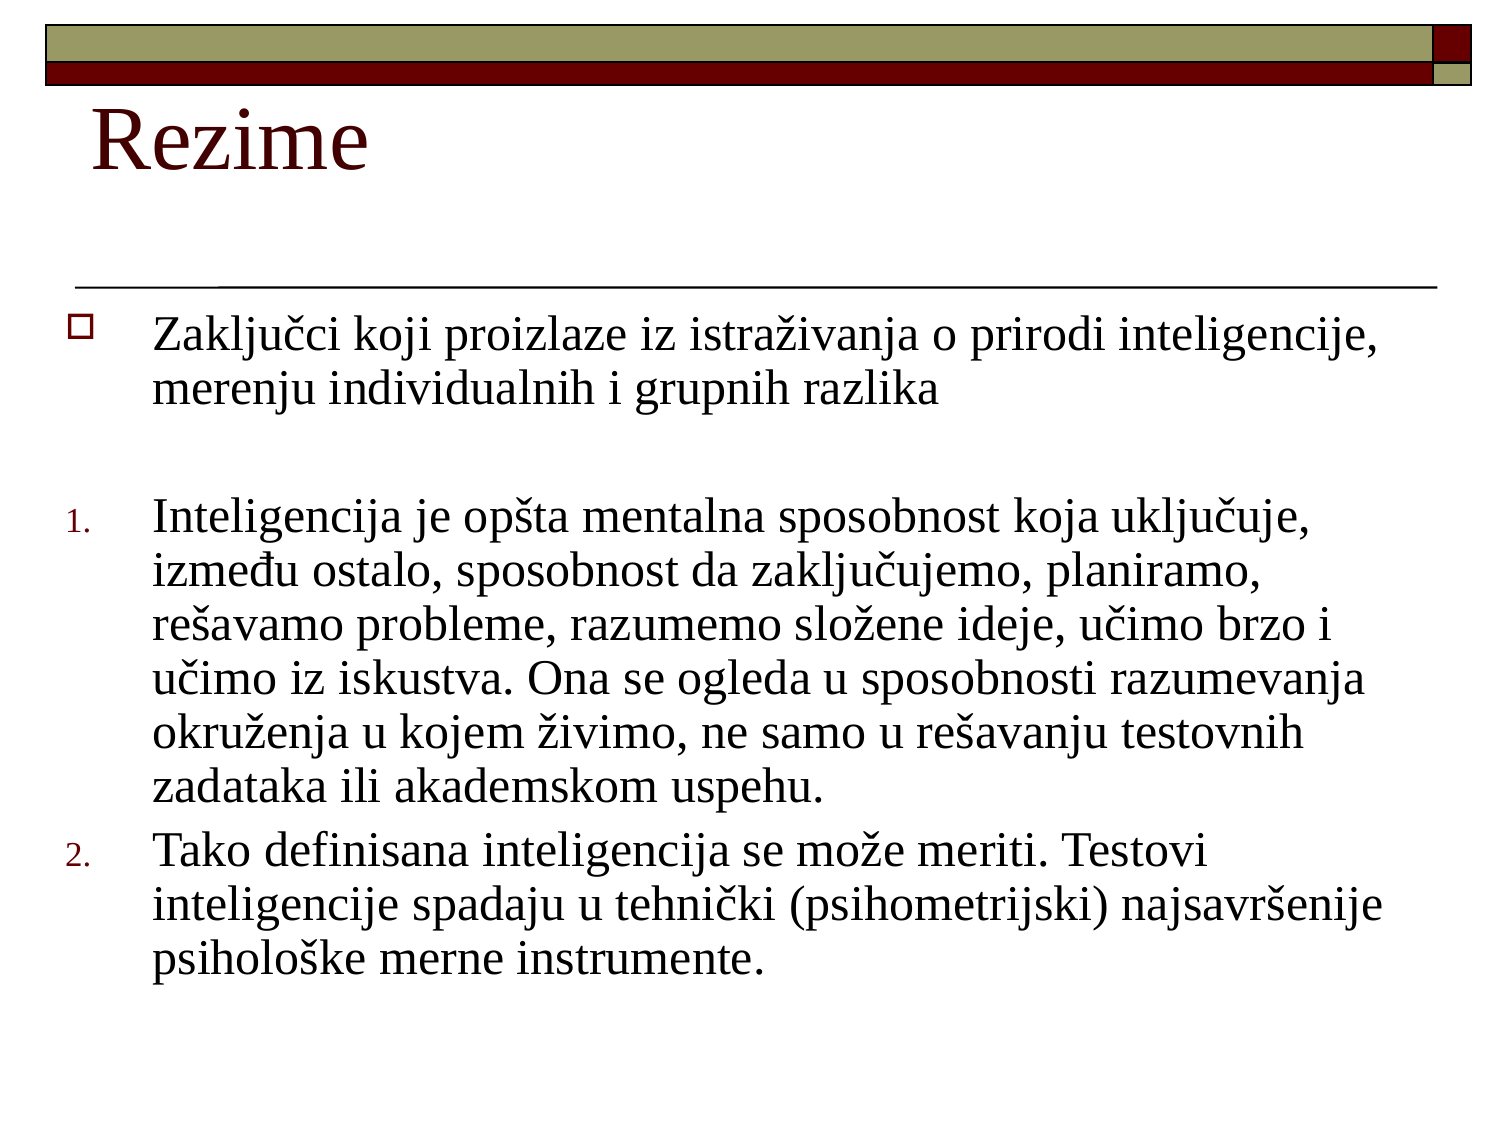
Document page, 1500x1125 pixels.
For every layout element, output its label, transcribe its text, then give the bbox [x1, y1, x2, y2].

list Zaključci koji proizlaze iz istraživanja o prirodi inteligencije, merenju individualnih i grupnih razlika Inteligencija je opšta mentalna sposobnost koja uključuje, između ostalo, sposobnost da zaključujemo, planiramo, rešavamo probleme, razumemo složene ideje, učimo brzo i učimo iz iskustva. Ona se ogleda u sposobnosti razumevanja okruženja u kojem živimo, ne samo u rešavanju testovnih zadataka ili akademskom uspehu. Tako definisana inteligencija se može meriti. Testovi inteligencije spadaju u tehnički (psihometrijski) najsavršenije psihološke merne instrumente. [50, 299, 1425, 1050]
title Rezime [75, 112, 1425, 275]
